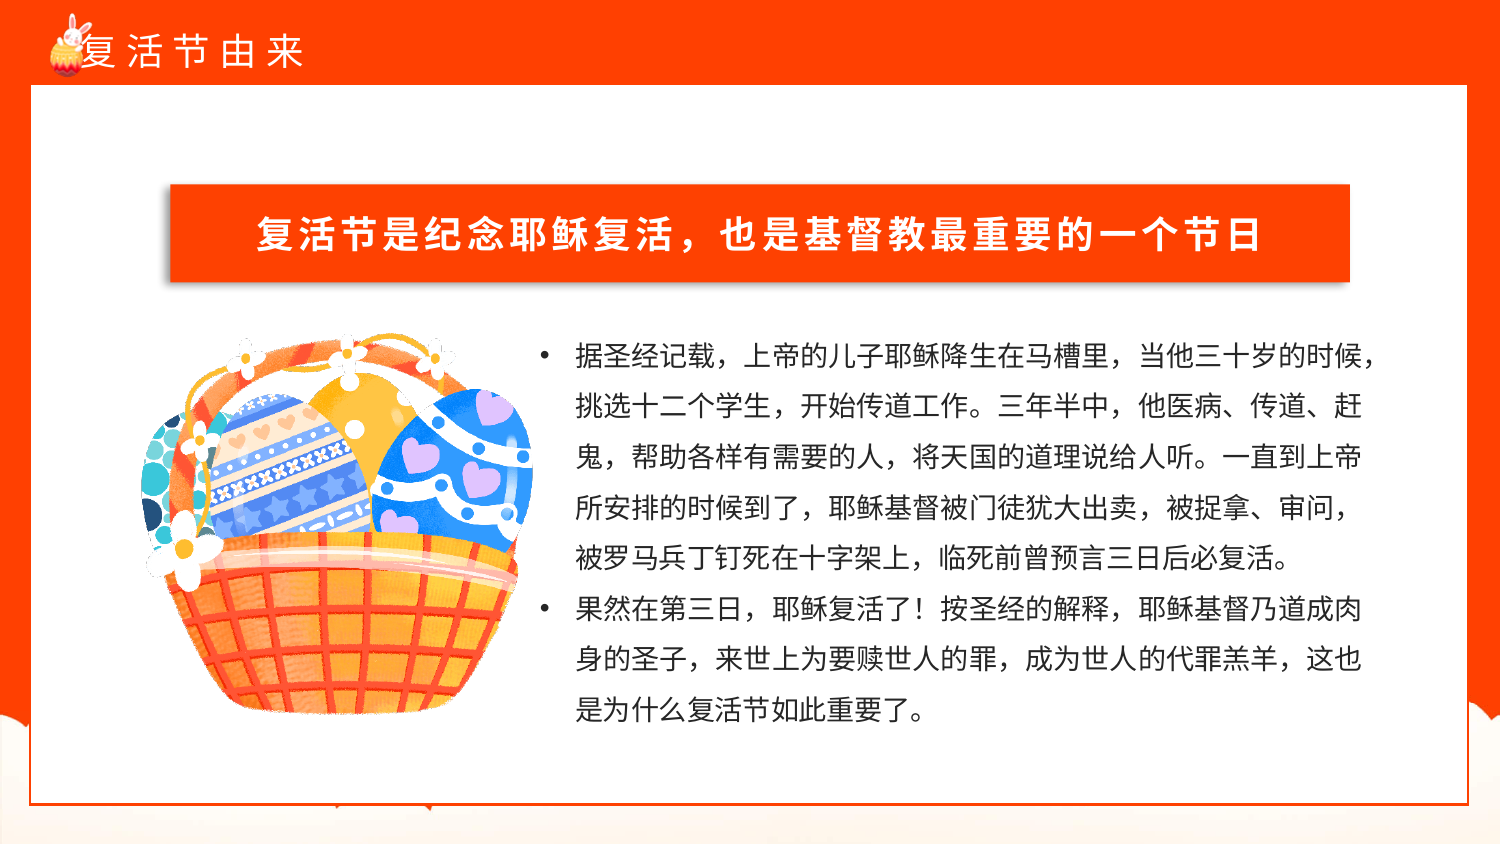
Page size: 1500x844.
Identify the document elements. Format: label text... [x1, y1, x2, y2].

text_box 据圣经记载，上帝的儿子耶稣降生在马槽里，当他三十岁的时候，挑选十二个学生，开始传道工作。三年半中，他医病、传道、赶鬼，帮助各样有需要的人，将天国的道理说给人听。一直到上帝所安排的时候到了，耶稣基督被门徒犹大出卖，被捉拿、审问，被罗马兵丁钉死在十字架上，临死前曾预言三日后必复活。 果然在第三日，耶稣复活了！按圣经的解释，耶稣基督乃道成肉身的圣子，来世上为要赎世人的罪，成为世人的代罪羔羊，这也是为什么复活节如此重要了。 [580, 314, 1378, 734]
text_box 复活节是纪念耶稣复活，也是基督教最重要的一个节日 [169, 183, 1351, 283]
picture [0, 0, 1500, 844]
